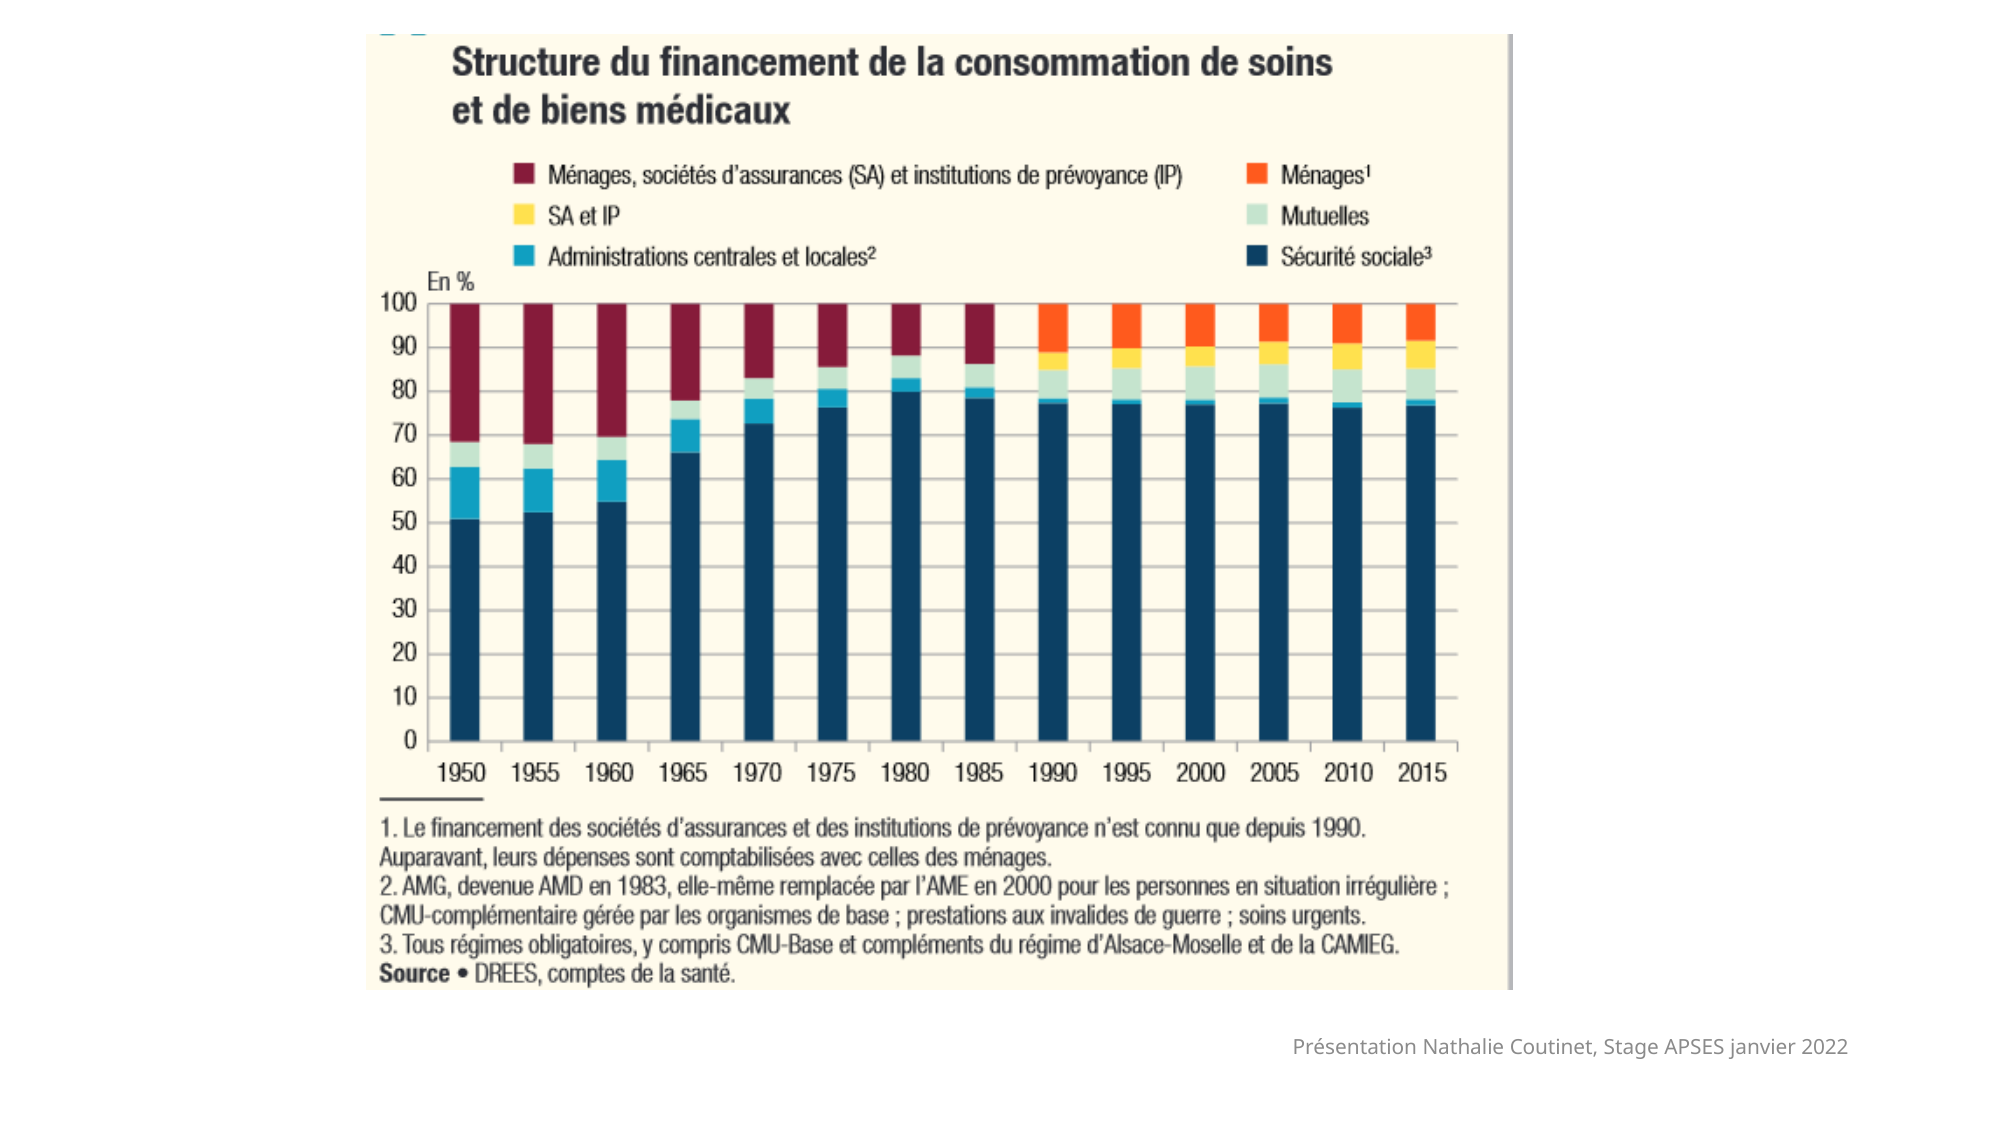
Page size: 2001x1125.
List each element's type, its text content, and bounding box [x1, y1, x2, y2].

footer Présentation Nathalie Coutinet, Stage APSES janvier 2022 [131, 1021, 1869, 1074]
picture [366, 33, 1513, 991]
